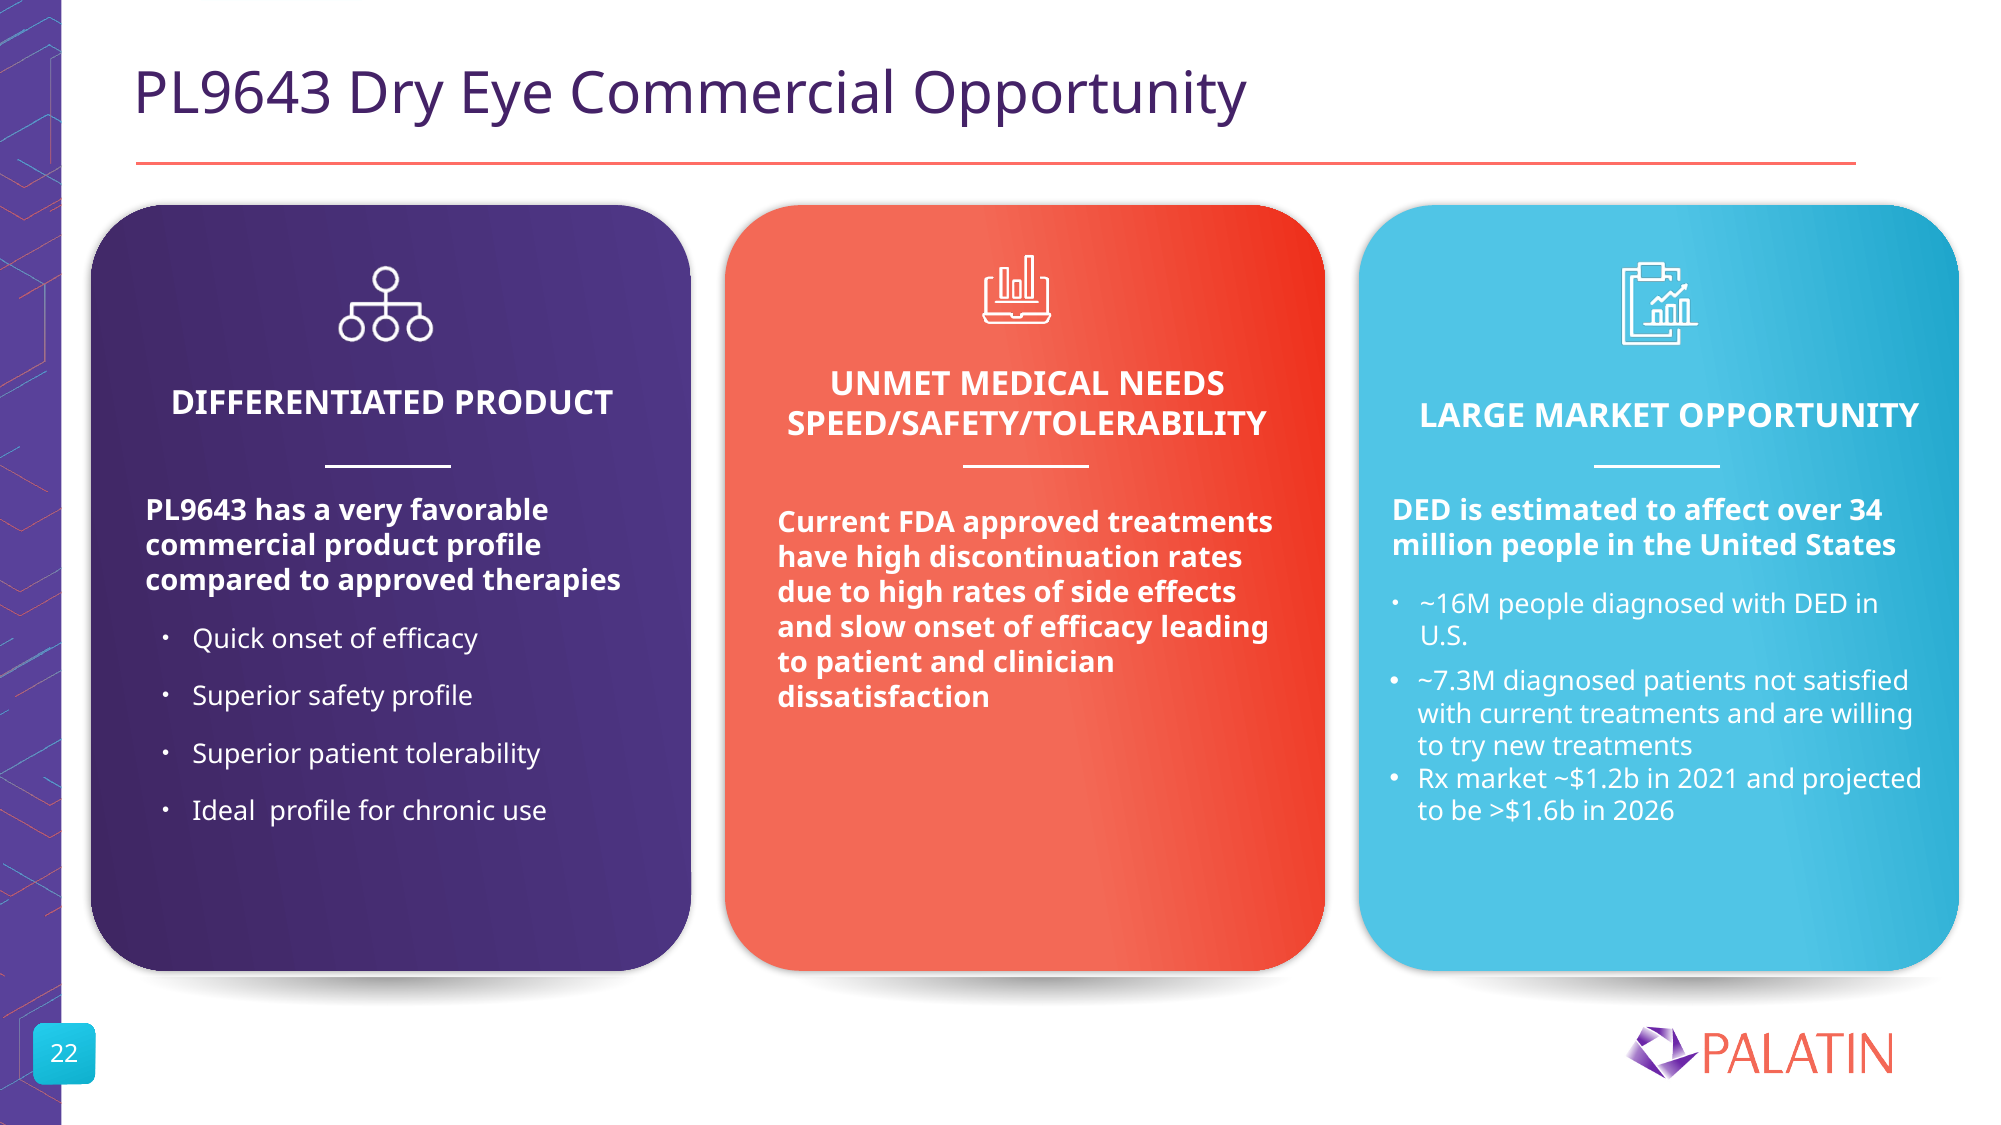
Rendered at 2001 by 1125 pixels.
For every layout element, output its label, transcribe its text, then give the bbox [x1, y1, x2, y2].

title PL9643 Dry Eye Commercial Opportunity [118, 26, 1844, 164]
text_box Current FDA approved treatments have high discontinuation rates due to high rates of side effects and slow onset of efficacy leading to patient and clinician dissatisfaction [760, 495, 1293, 766]
picture [1437, 970, 1997, 1099]
picture [787, 970, 1347, 1019]
text_box PL9643 has a very favorable commercial product profile compared to approved therapies Quick onset of efficacy Superior safety profile Superior patient tolerability Ideal profile for chronic use [128, 483, 671, 834]
text_box LARGE MARKET OPPORTUNITY [1401, 378, 2000, 442]
text_box [1357, 442, 1960, 972]
text_box [89, 204, 692, 365]
text_box [723, 204, 1326, 354]
text_box UNMET MEDICAL NEEDS SPEED/SAFETY/TOLERABILITY [651, 354, 1401, 450]
picture [132, 970, 692, 1019]
picture [335, 260, 440, 355]
slide_number 22 [33, 1026, 96, 1083]
text_box DIFFERENTIATED PRODUCT [0, 365, 651, 429]
picture [963, 248, 1070, 338]
picture [1601, 244, 1713, 366]
text_box DED is estimated to affect over 34 million people in the United States ~16M people diagnosed with DED in U.S. ~7.3M diagnosed patients not satisfied with current treatments and are willing to try new treatments Rx market ~$1.2b in 2021 and projected to be >$1.6b in 2026 [1374, 483, 1949, 834]
text_box [89, 429, 693, 970]
text_box [1357, 204, 1960, 378]
text_box [723, 450, 1326, 971]
